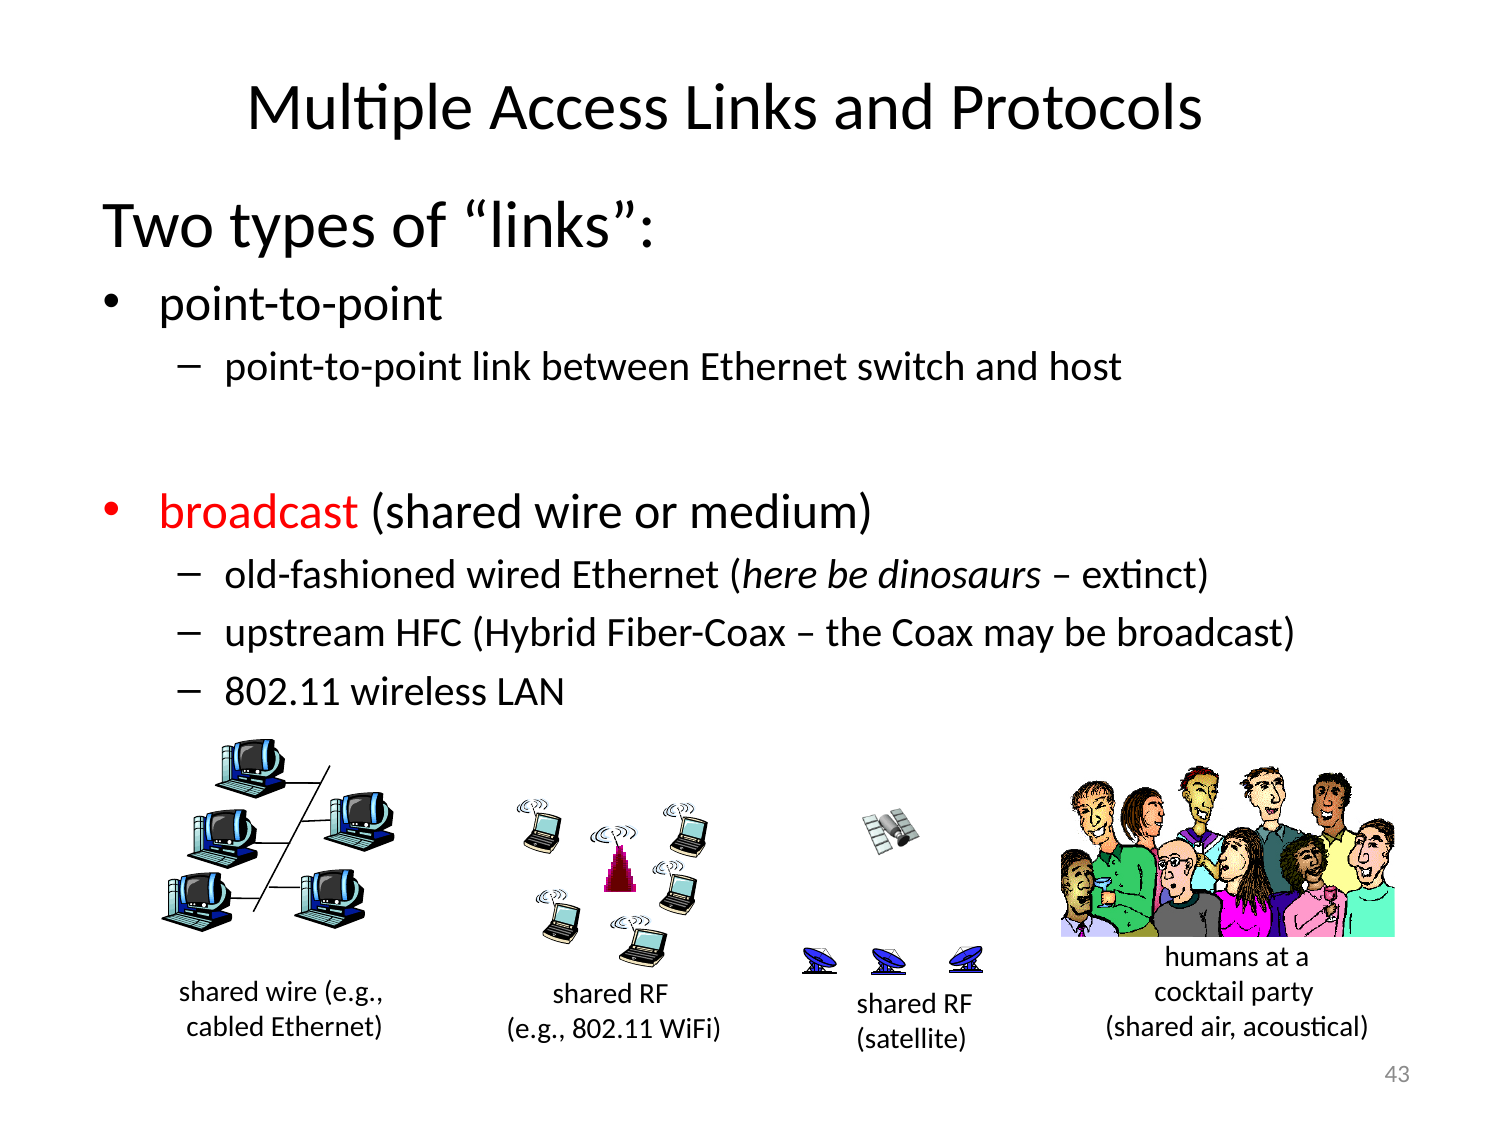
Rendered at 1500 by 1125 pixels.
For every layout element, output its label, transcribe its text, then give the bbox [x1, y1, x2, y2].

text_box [871, 948, 906, 975]
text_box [214, 738, 288, 799]
list Two types of “links”: point-to-point point-to-point link between Ethernet switch and host broadcast (shared wire or medium) old-fashioned wired Ethernet (here be dinosaurs – extinct) upstream HFC (Hybrid Fiber-Coax – the Coax may be broadcast) 802.11 wireless LAN [87, 172, 1363, 713]
picture [859, 804, 924, 860]
text_box shared wire (e.g., cabled Ethernet) [164, 965, 406, 1050]
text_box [186, 808, 260, 870]
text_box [662, 801, 708, 858]
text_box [802, 947, 837, 975]
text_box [651, 859, 698, 916]
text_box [535, 887, 581, 945]
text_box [949, 946, 984, 973]
picture [1060, 765, 1395, 937]
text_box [609, 914, 668, 968]
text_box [590, 824, 639, 892]
text_box shared RF (e.g., 802.11 WiFi) [484, 967, 737, 1053]
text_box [293, 868, 367, 930]
title Multiple Access Links and Protocols [87, 9, 1363, 172]
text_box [516, 797, 562, 855]
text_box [323, 791, 396, 853]
slide_number 43 [1074, 1042, 1425, 1103]
text_box shared RF (satellite) [841, 977, 989, 1062]
text_box humans at a cocktail party (shared air, acoustical) [1090, 945, 1384, 1050]
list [160, 871, 234, 933]
